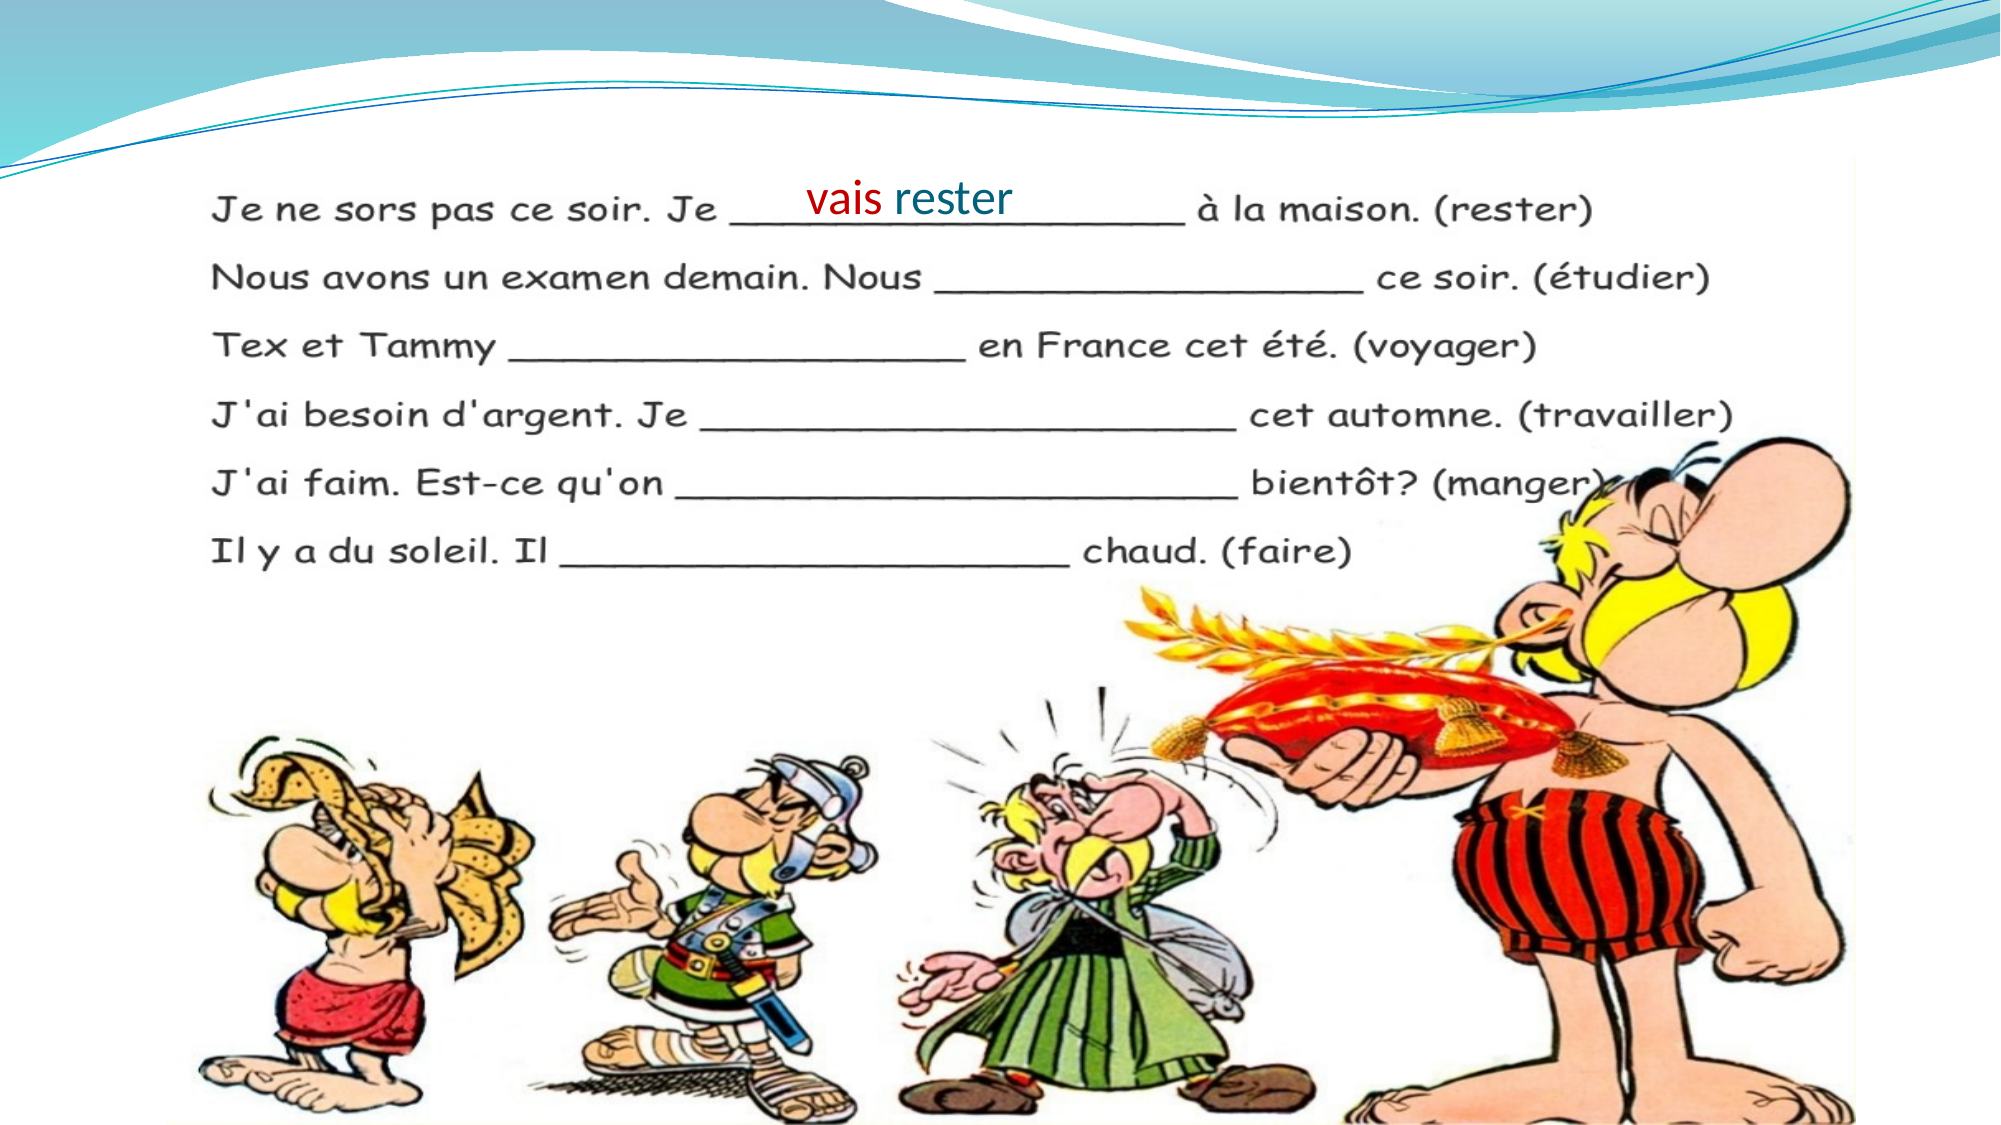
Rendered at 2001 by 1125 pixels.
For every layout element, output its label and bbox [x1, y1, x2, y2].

list [165, 156, 1856, 1125]
